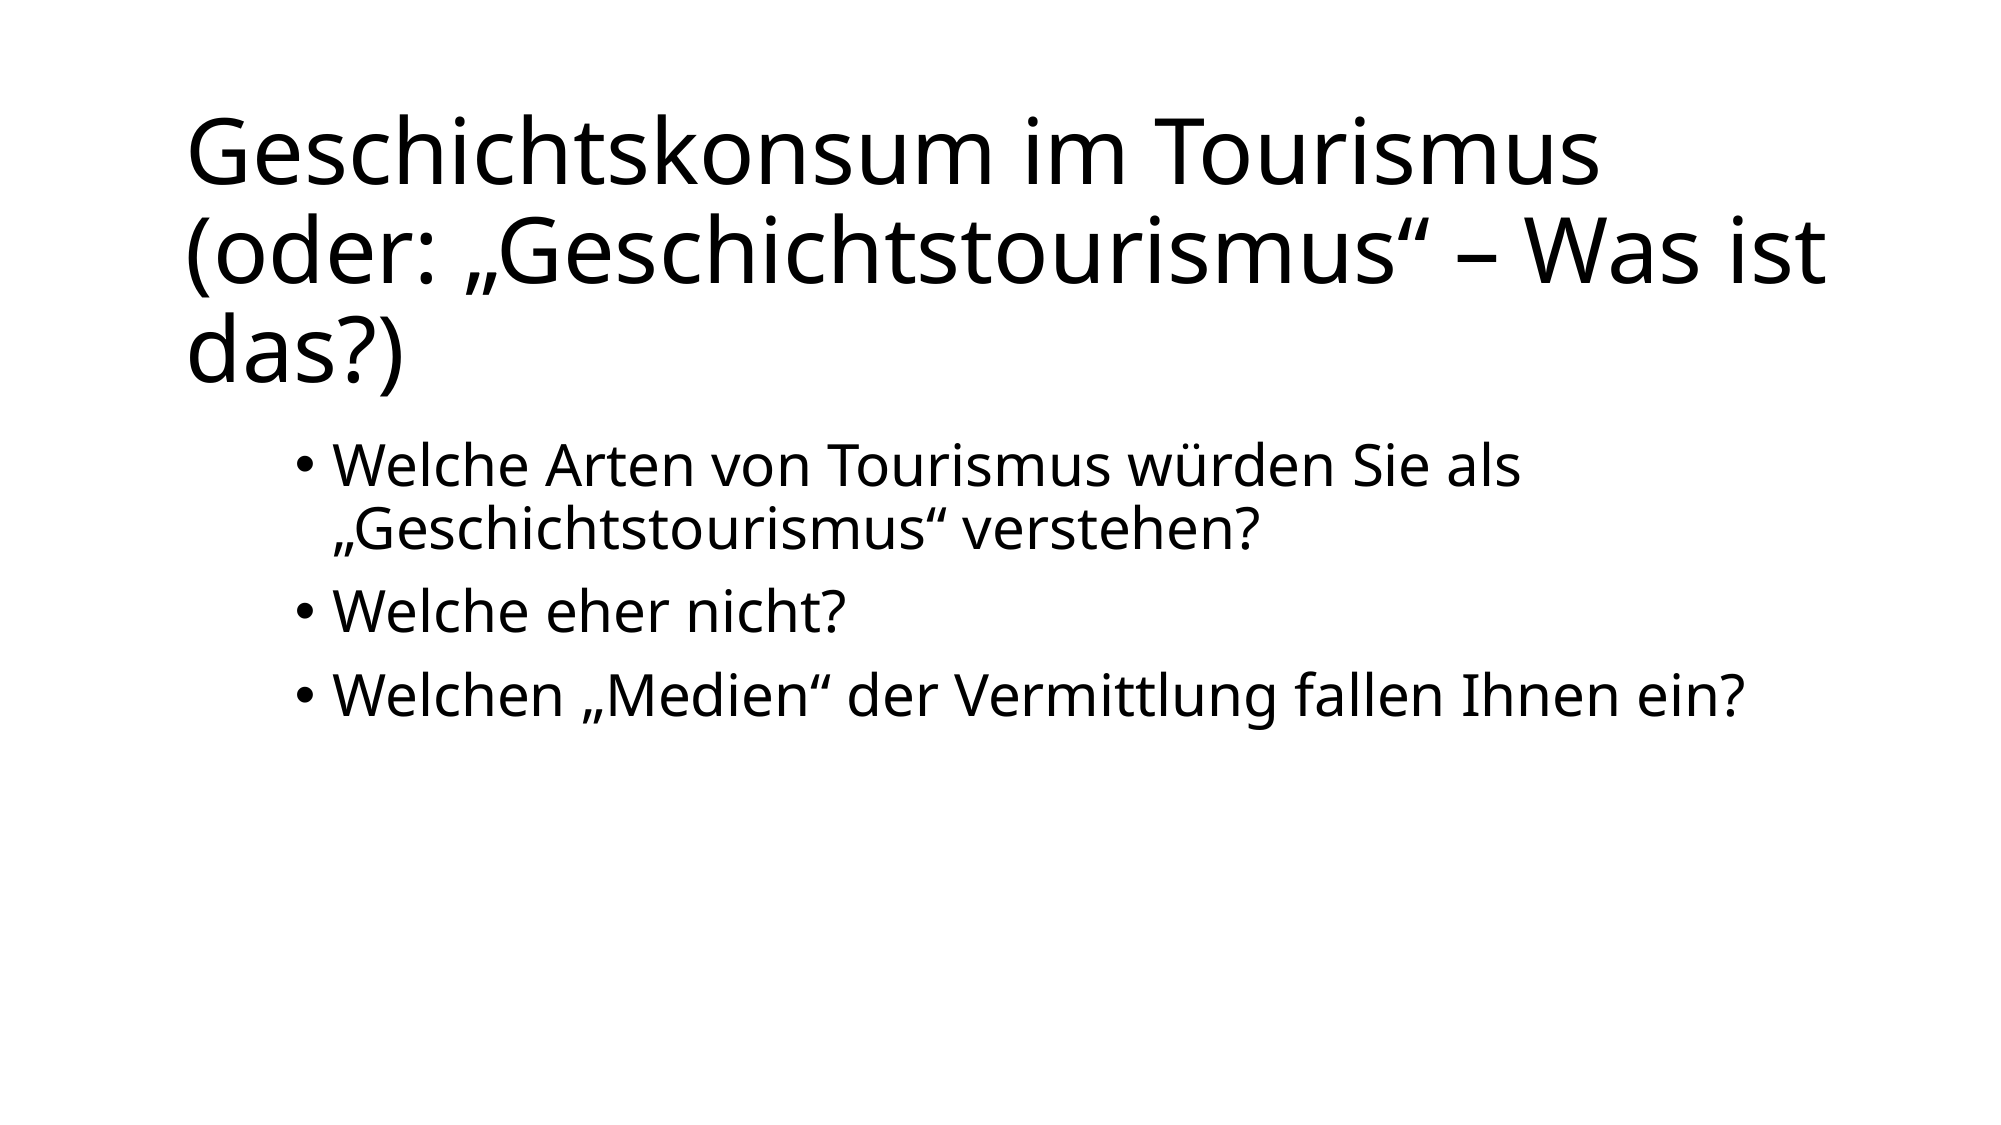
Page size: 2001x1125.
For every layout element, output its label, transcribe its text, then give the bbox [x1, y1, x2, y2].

list Welche Arten von Tourismus würden Sie als „Geschichtstourismus“ verstehen? Welche eher nicht? Welchen „Medien“ der Vermittlung fallen Ihnen ein? [279, 428, 1863, 1014]
title Geschichtskonsum im Tourismus (oder: „Geschichtstourismus“ – Was ist das?) [170, 144, 1896, 363]
